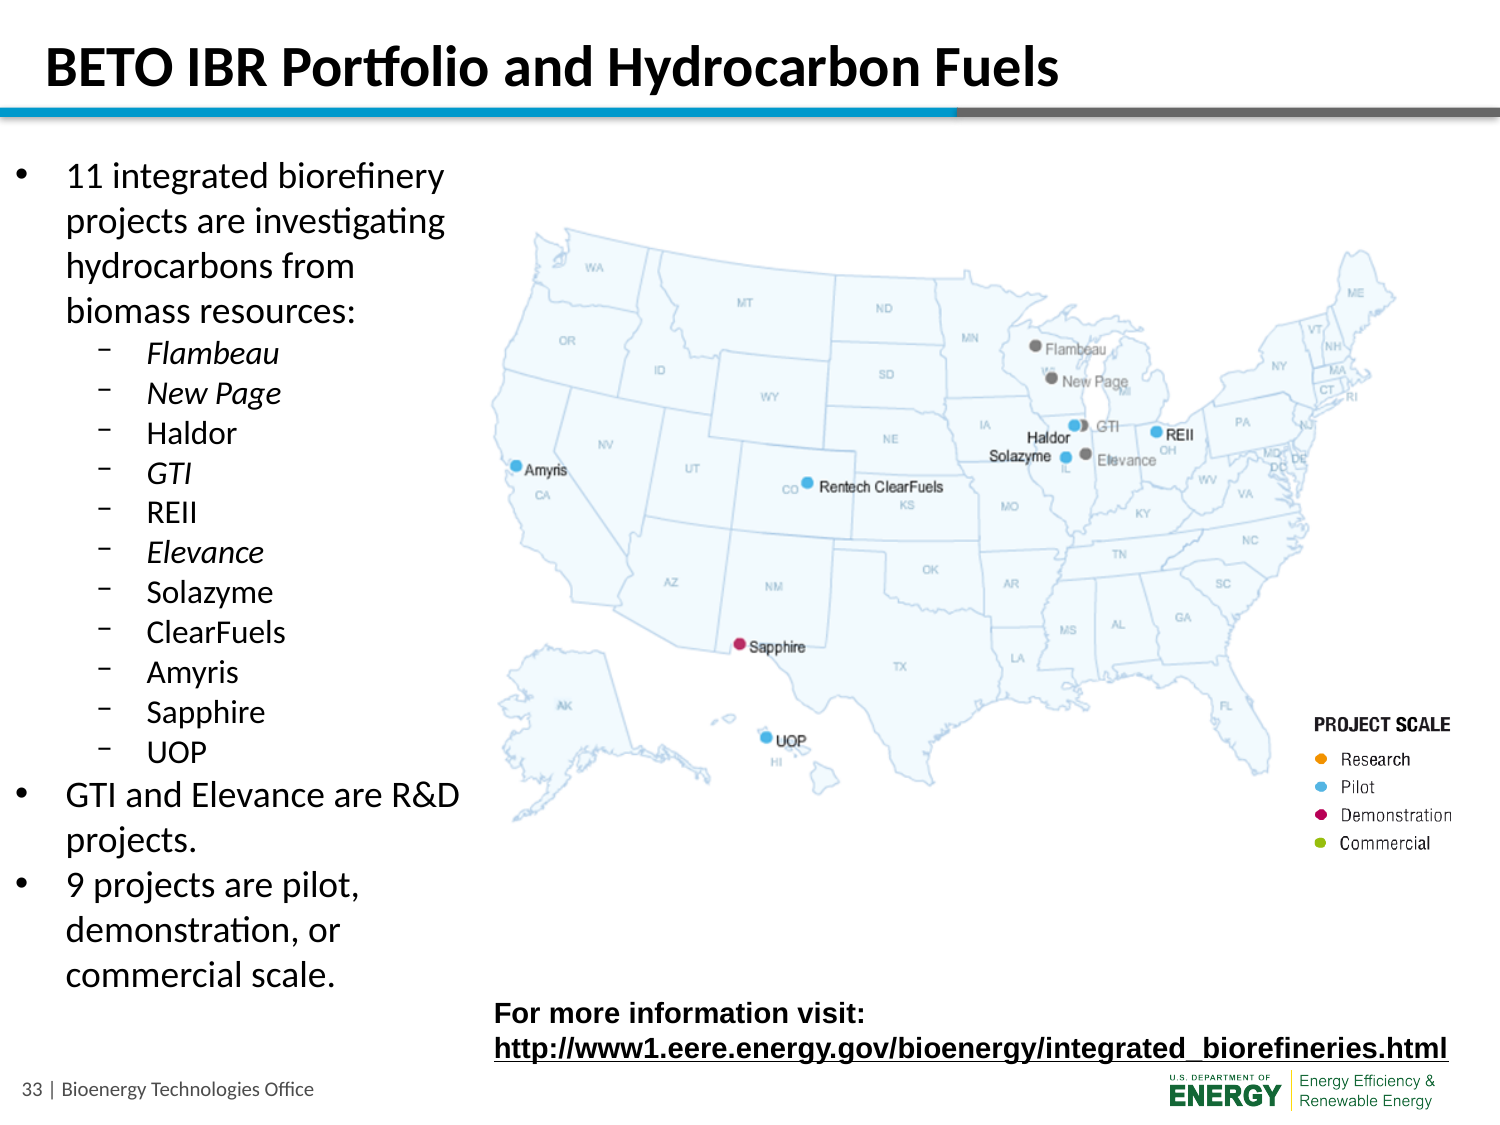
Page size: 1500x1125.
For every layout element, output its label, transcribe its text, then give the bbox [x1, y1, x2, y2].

picture [349, 224, 1491, 831]
picture [1170, 1073, 1435, 1111]
title BETO IBR Portfolio and Hydrocarbon Fuels [30, 2, 1446, 136]
text_box 11 integrated biorefinery projects are investigating hydrocarbons from biomass resources: Flambeau New Page Haldor GTI REII Elevance Solazyme ClearFuels Amyris Sapphire UOP GTI and Elevance are R&D projects. 9 projects are pilot, demonstration, or commercial scale. [0, 143, 500, 1074]
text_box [1295, 693, 1476, 859]
text_box For more information visit: http://www1.eere.energy.gov/bioenergy/integrated_biorefineries.html [479, 987, 1492, 1073]
